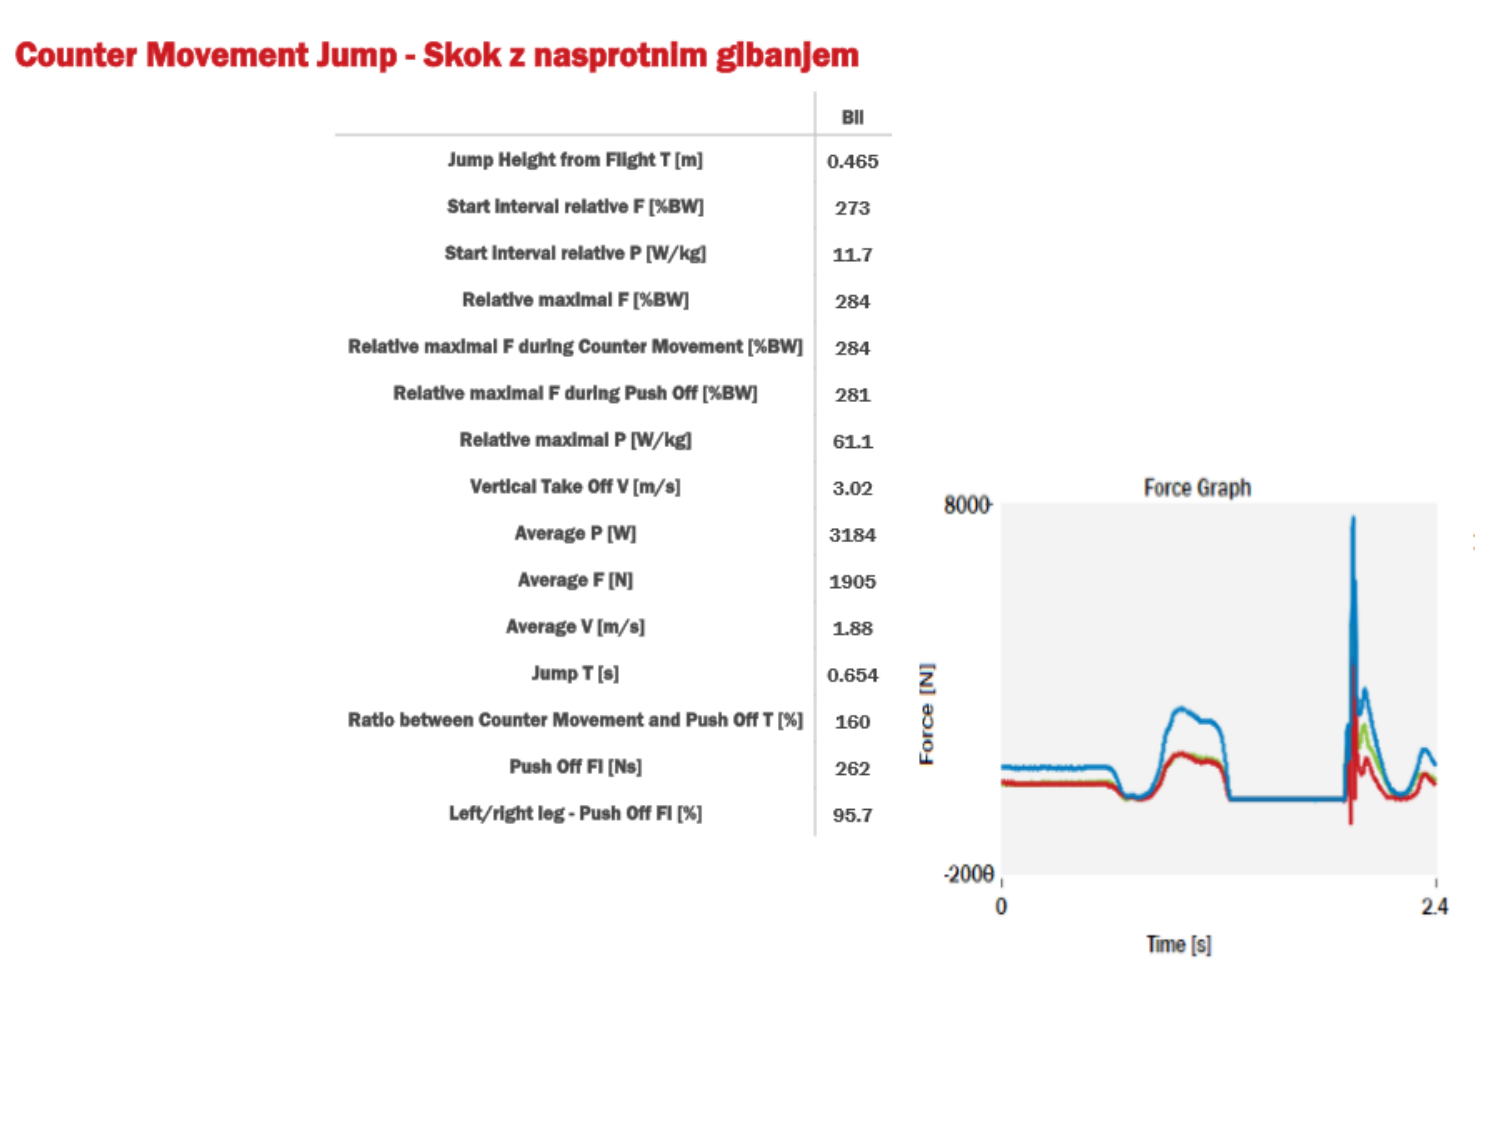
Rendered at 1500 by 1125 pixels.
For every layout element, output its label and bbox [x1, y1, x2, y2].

picture [889, 431, 1475, 965]
list [4, 30, 892, 839]
